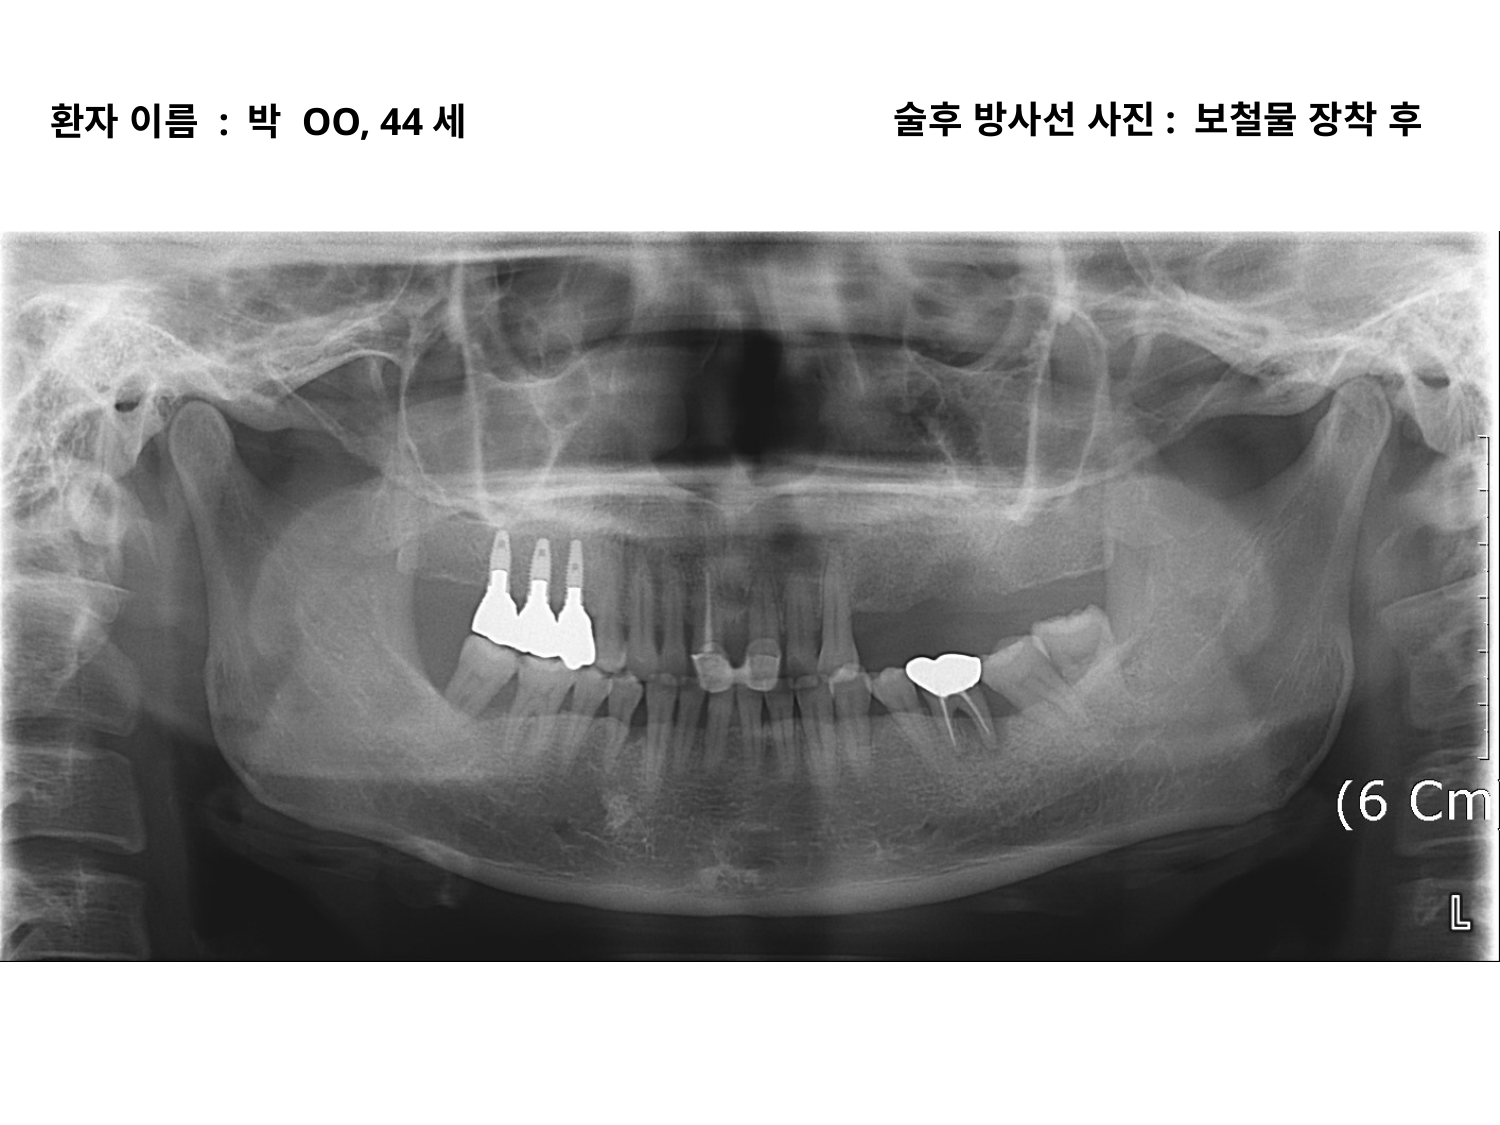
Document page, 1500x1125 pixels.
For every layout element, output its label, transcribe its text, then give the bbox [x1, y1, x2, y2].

text_box 술후 방사선 사진: 보철물 장착 후 [879, 88, 1438, 149]
text_box 환자 이름 : 박 OO, 44세 [35, 90, 482, 150]
picture [0, 231, 1500, 962]
